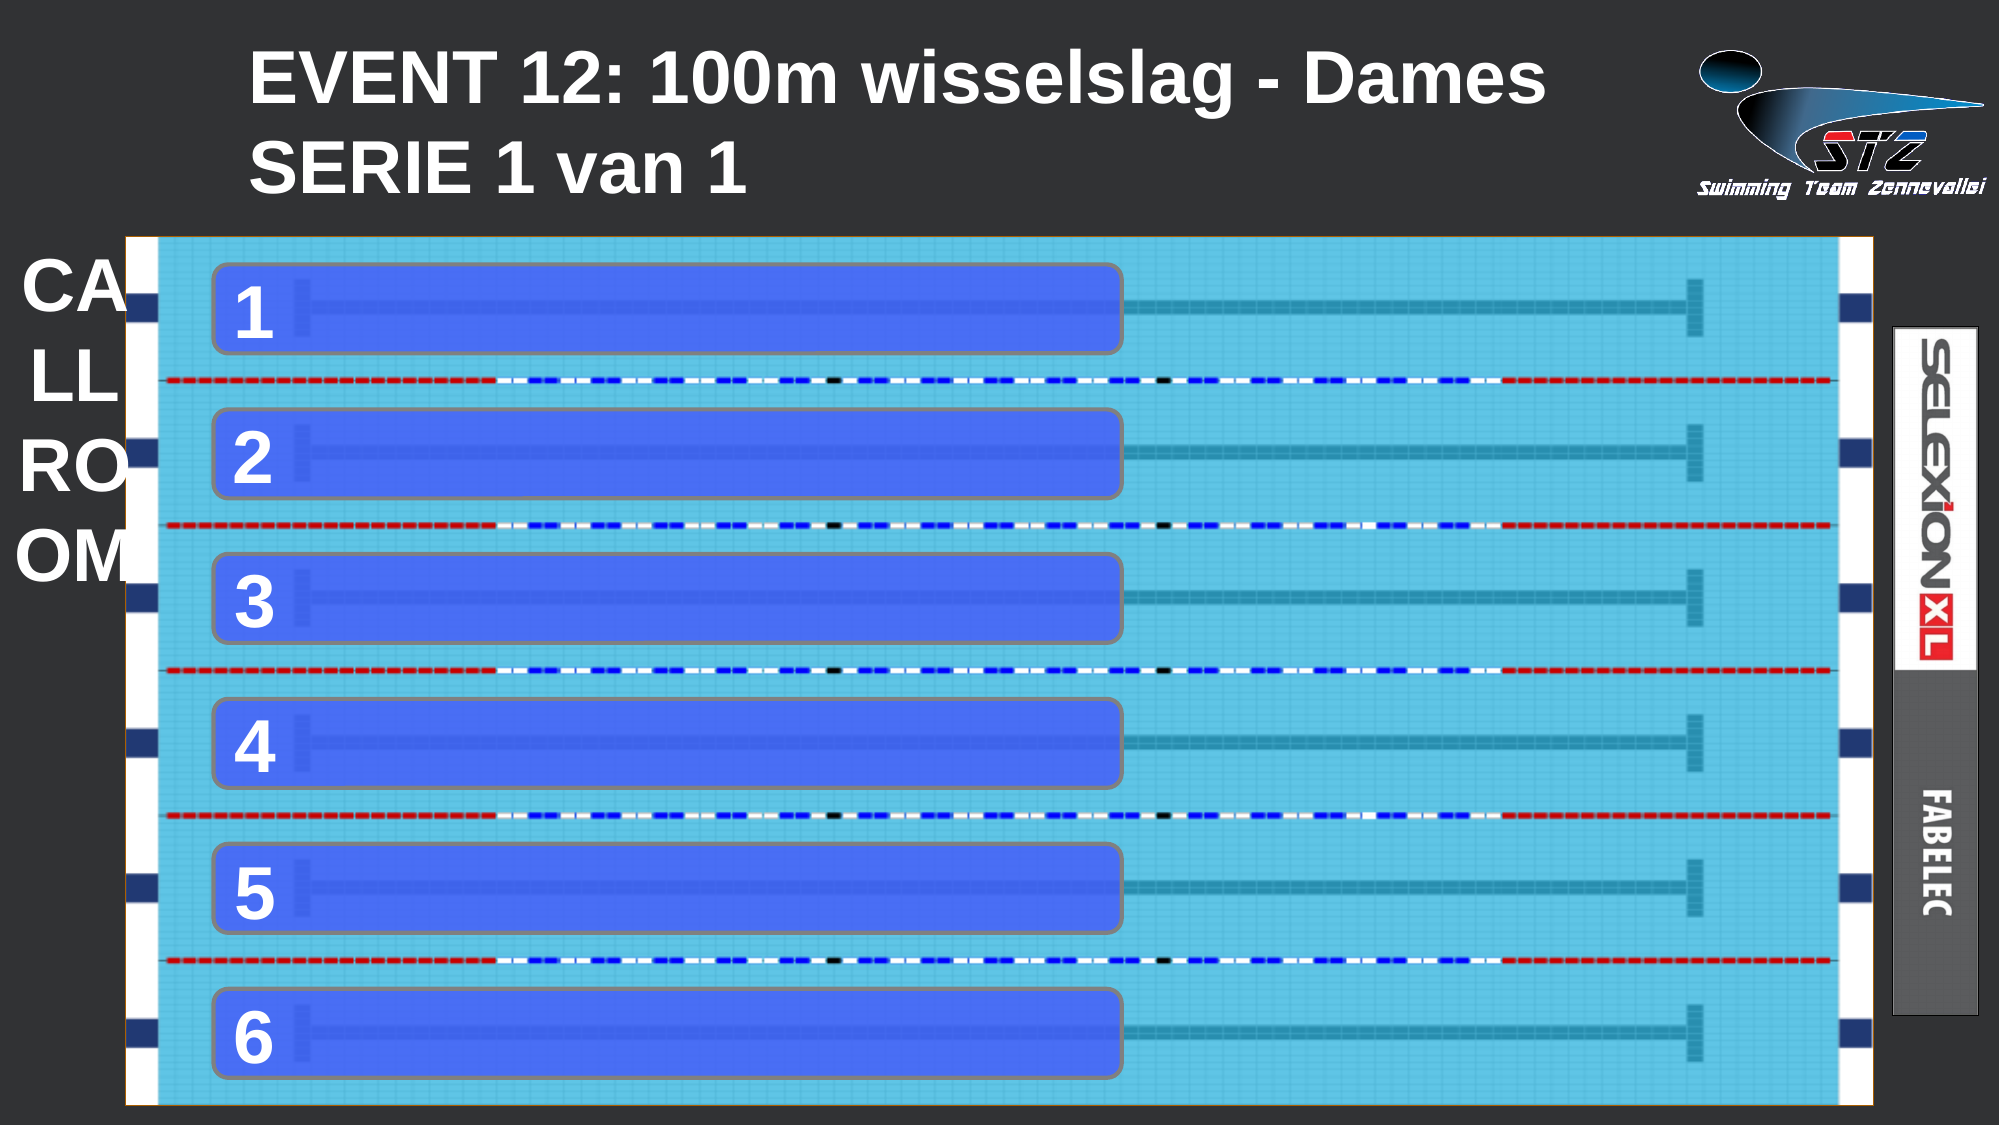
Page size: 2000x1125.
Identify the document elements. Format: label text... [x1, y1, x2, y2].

title EVENT 12: 100m wisselslag - Dames SERIE 1 van 1 [248, 28, 1691, 209]
text_box CALLROOM [12, 236, 122, 1106]
picture [124, 236, 2000, 1106]
picture [1696, 20, 1988, 217]
